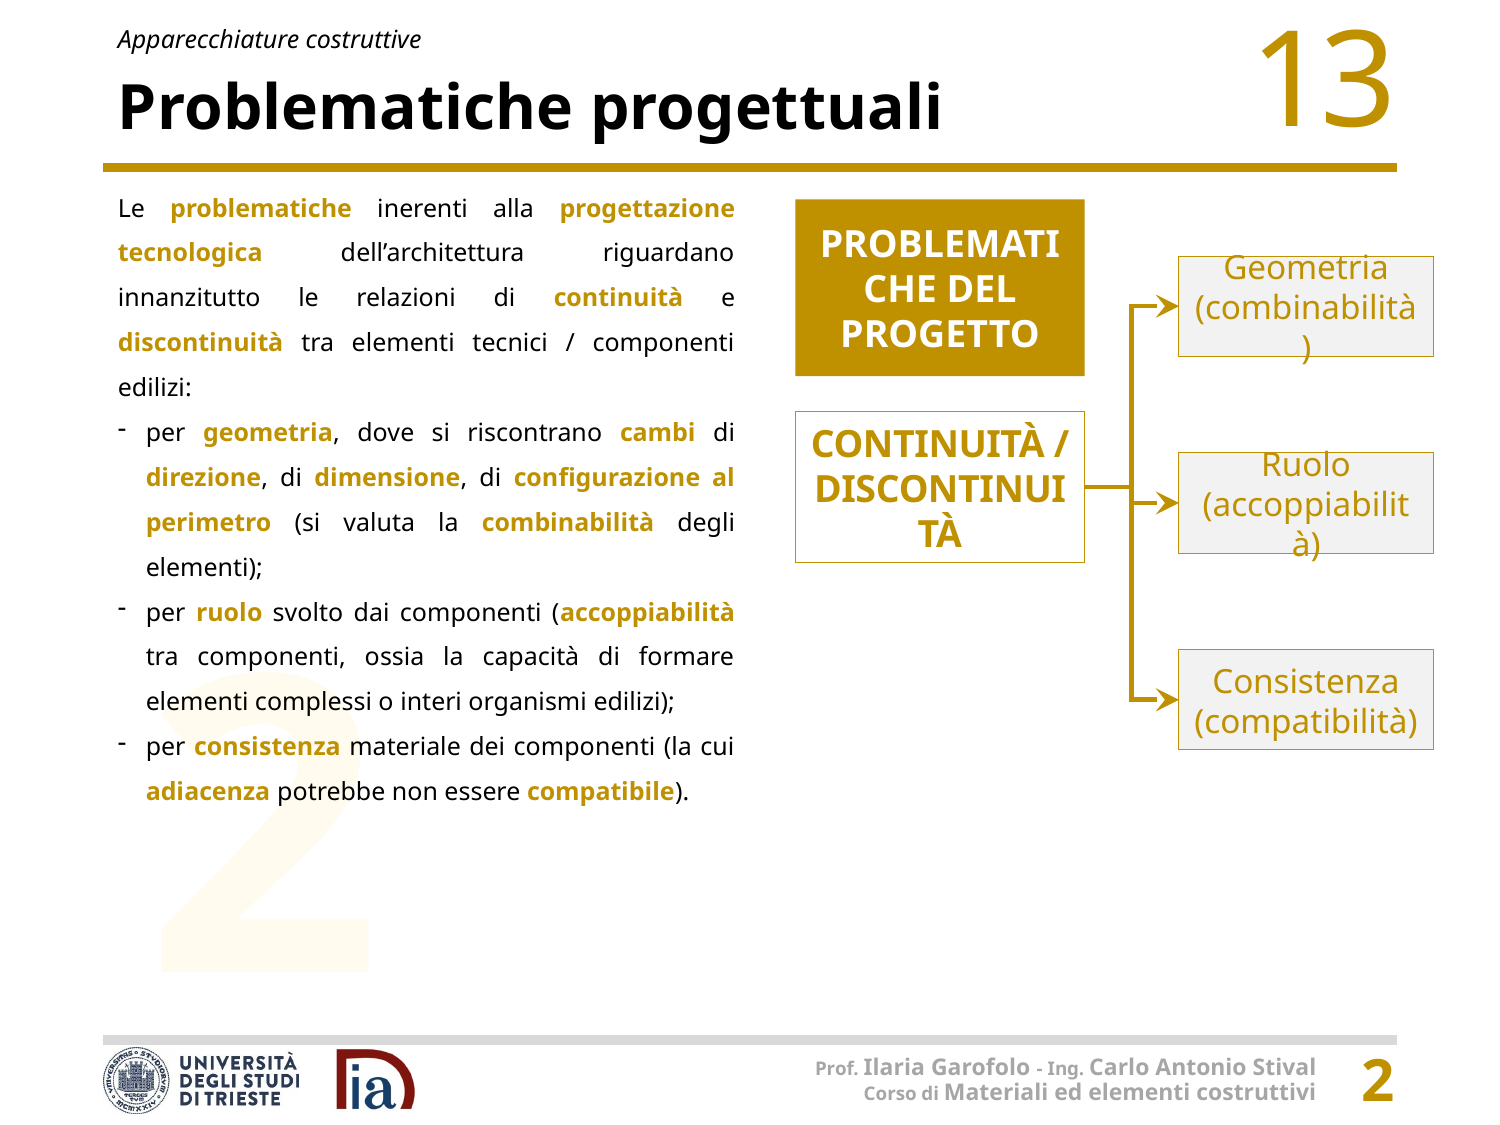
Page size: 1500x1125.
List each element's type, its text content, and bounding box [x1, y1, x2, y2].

text_box PROBLEMATICHE DEL PROGETTO [795, 199, 1085, 377]
text_box Ruolo (accoppiabilità) [1179, 452, 1434, 554]
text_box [1084, 487, 1179, 700]
picture [333, 1047, 418, 1111]
text_box Consistenza (compatibilità) [1178, 649, 1434, 750]
picture [103, 1047, 299, 1114]
text_box Geometria (combinabilità) [1178, 256, 1434, 357]
text_box Le problematiche inerenti alla progettazione tecnologica dell’architettura riguardano innanzitutto le relazioni di continuità e discontinuità tra elementi tecnici / componenti edilizi: per geometria, dove si riscontrano cambi di direzione, di dimensione, di configurazione al perimetro (si valuta la combinabilità degli elementi); per ruolo svolto dai componenti (accoppiabilità tra componenti, ossia la capacità di formare elementi complessi o interi organismi edilizi); per consistenza materiale dei componenti (la cui adiacenza potrebbe non essere compatibile). [103, 171, 750, 1037]
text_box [1084, 306, 1179, 487]
text_box CONTINUITÀ / DISCONTINUITÀ [795, 411, 1084, 563]
title Problematiche progettuali [103, 59, 1183, 168]
